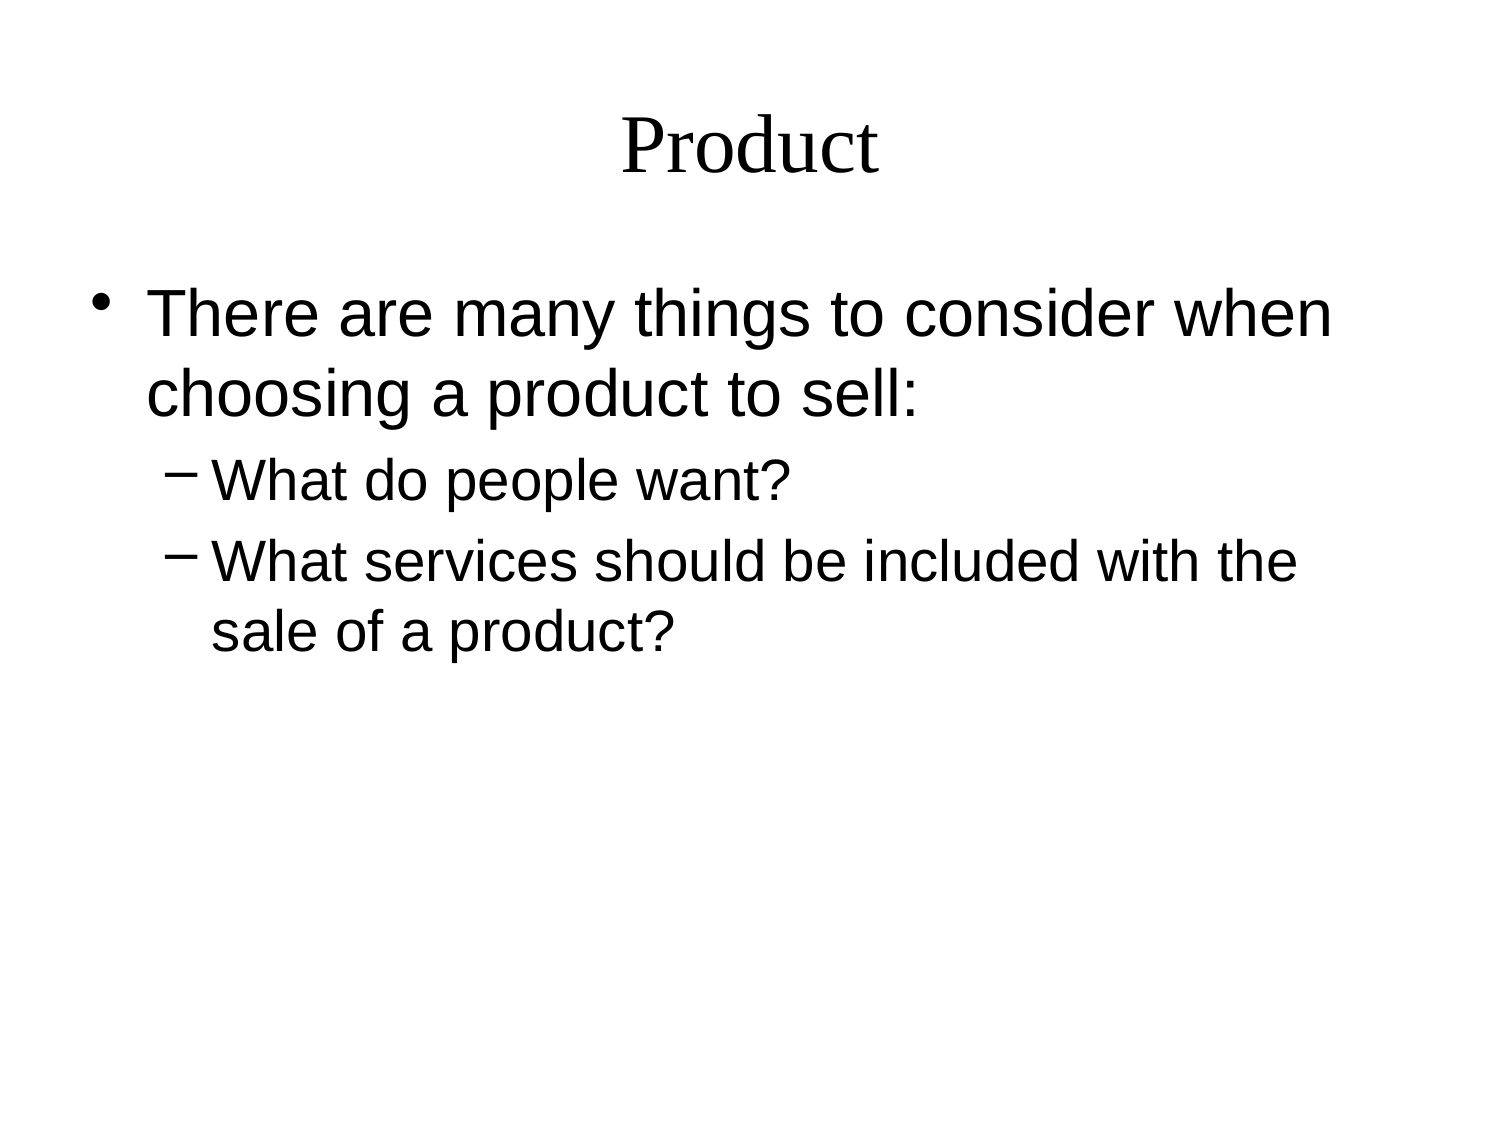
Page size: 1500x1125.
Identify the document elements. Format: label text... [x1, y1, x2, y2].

list There are many things to consider when choosing a product to sell: What do people want? What services should be included with the sale of a product? [75, 262, 1425, 1005]
title Product [75, 45, 1425, 233]
